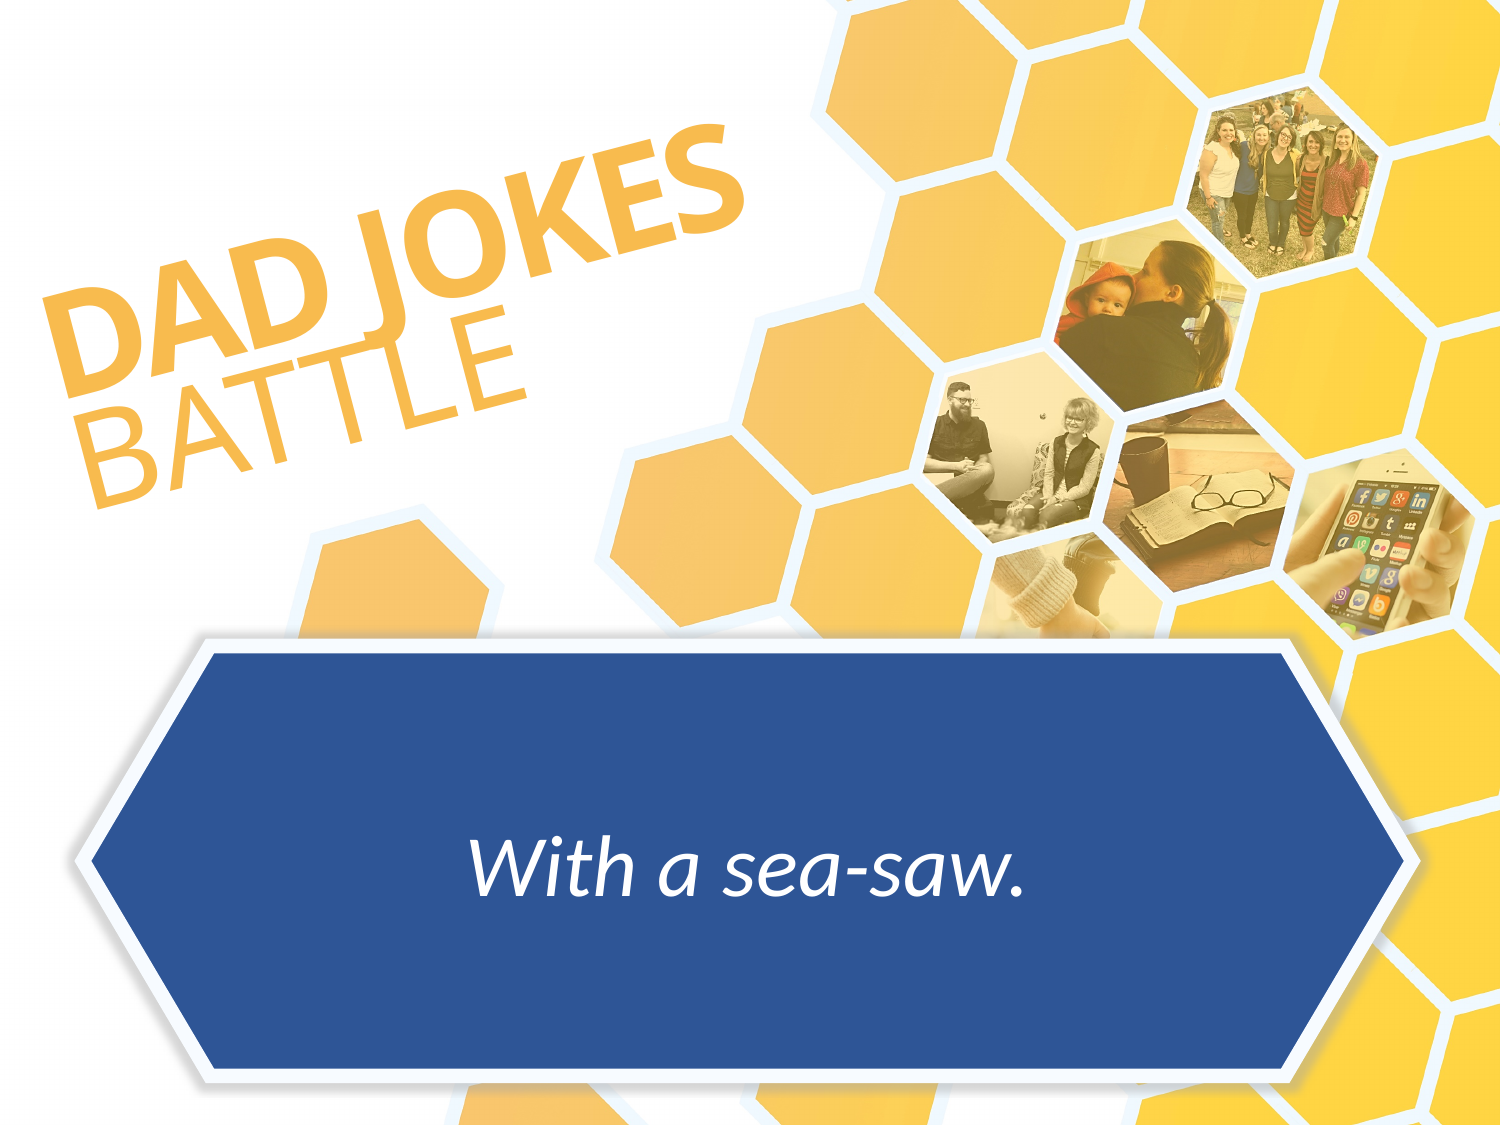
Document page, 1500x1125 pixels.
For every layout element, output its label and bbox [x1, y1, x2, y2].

list [0, 0, 1500, 1125]
